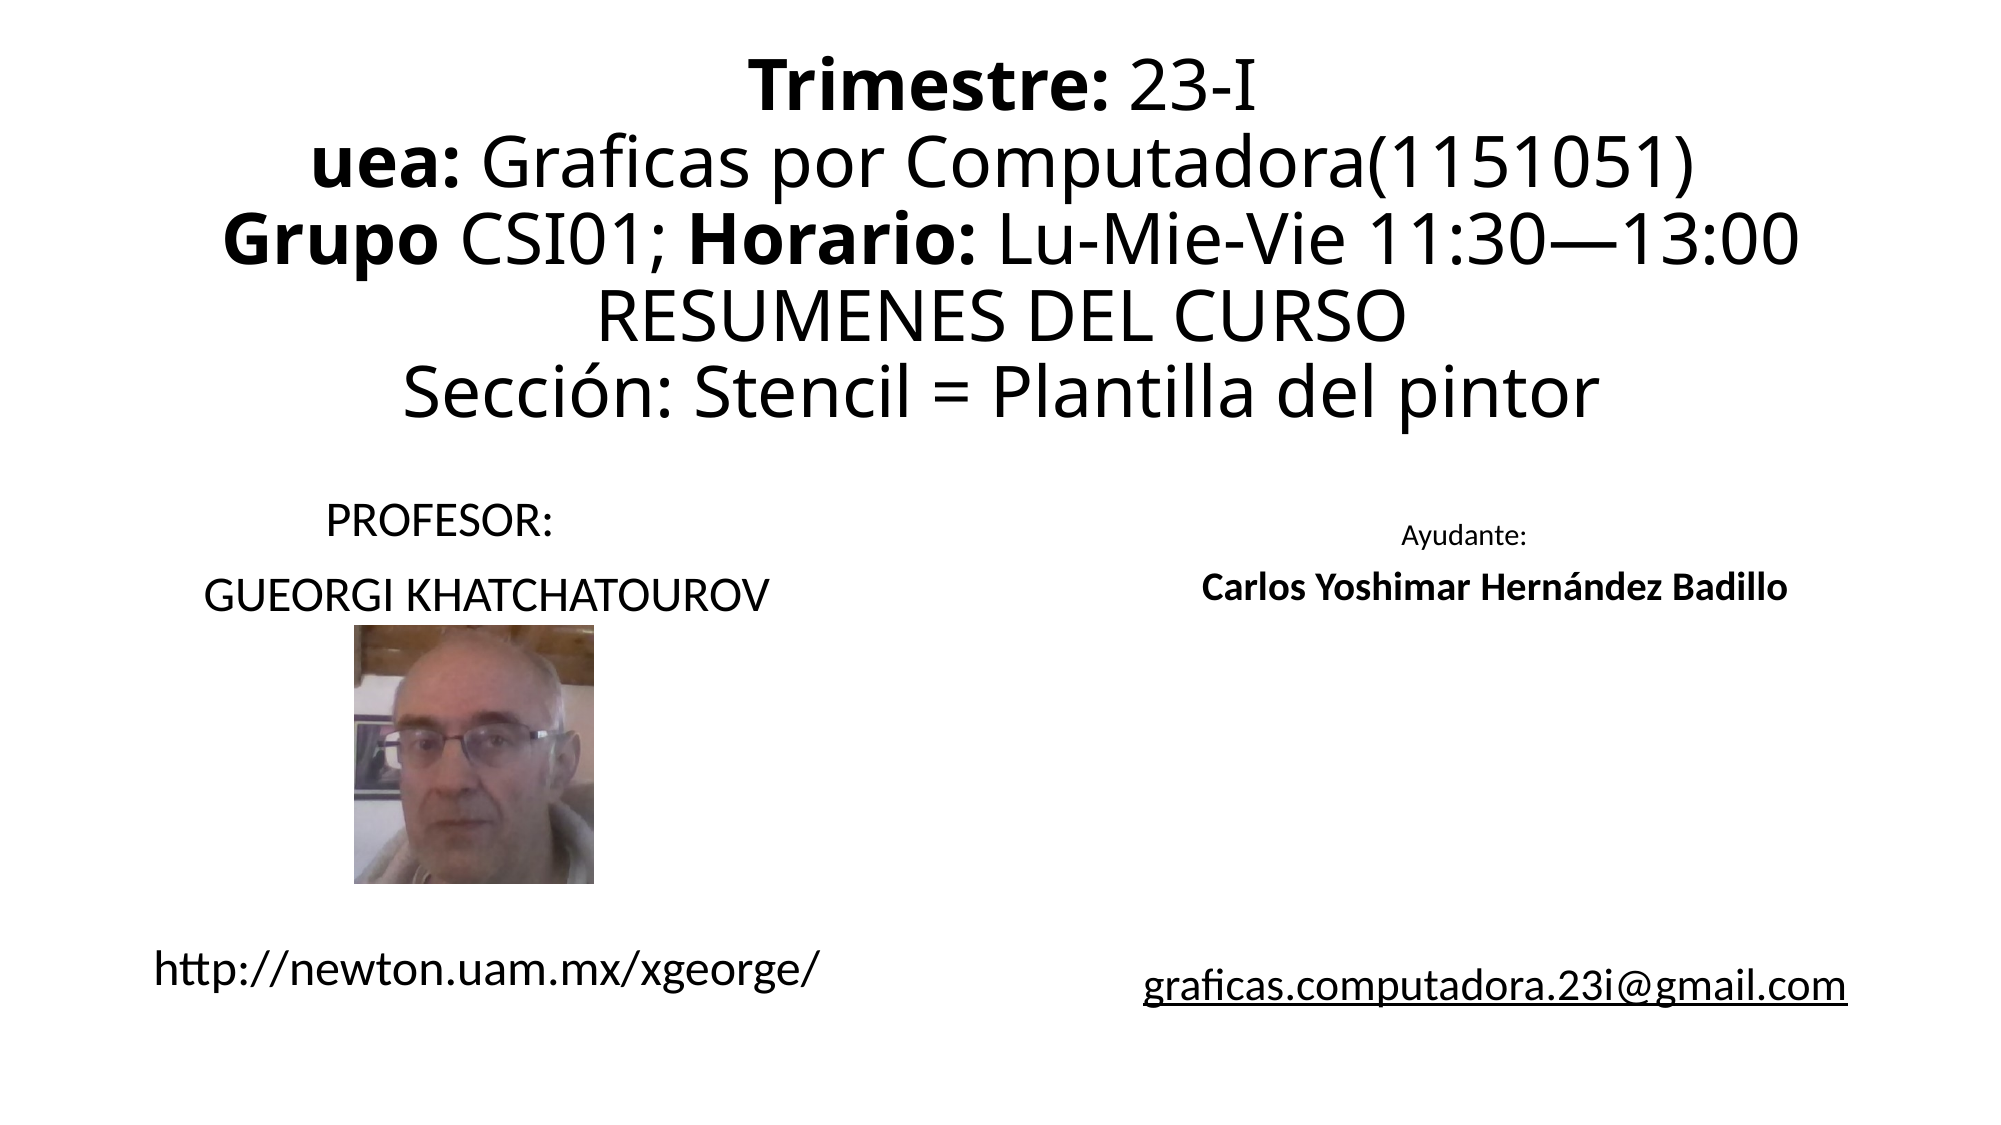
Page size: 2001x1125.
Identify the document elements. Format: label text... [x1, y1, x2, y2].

picture [354, 625, 594, 884]
subtitle PROFESOR: GUEORGI KHATCHATOUROV http://newton.uam.mx/xgeorge/ [78, 485, 896, 1041]
title Trimestre: 23-I uea: Graficas por Computadora(1151051) Grupo CSI01; Horario: Lu-Mie-Vie 11:30—13:00 RESUMENES DEL CURSO Sección: Stencil = Plantilla del pintor [78, 38, 1927, 441]
text_box Ayudante: Carlos Yoshimar Hernández Badillo graficas.computadora.23i@gmail.com [1091, 511, 1909, 1025]
